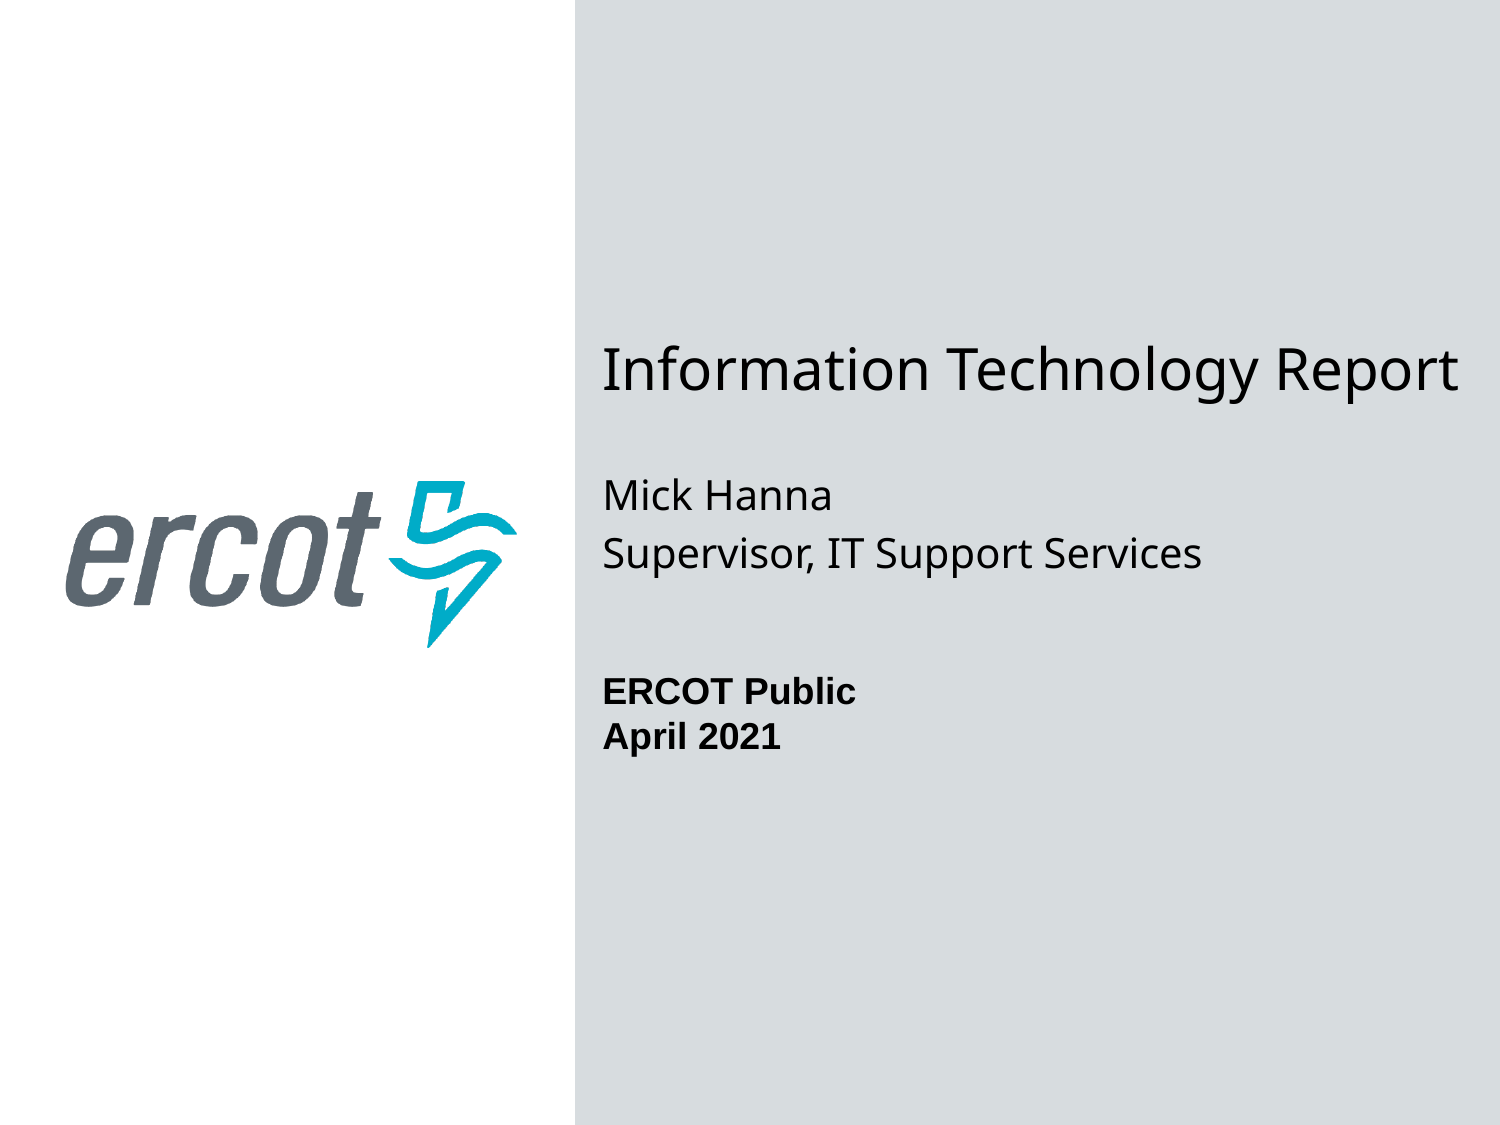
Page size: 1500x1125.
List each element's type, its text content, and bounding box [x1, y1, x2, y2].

picture [56, 471, 525, 654]
text_box Information Technology Report Mick Hanna Supervisor, IT Support Services ERCOT Public April 2021 [587, 324, 1500, 765]
